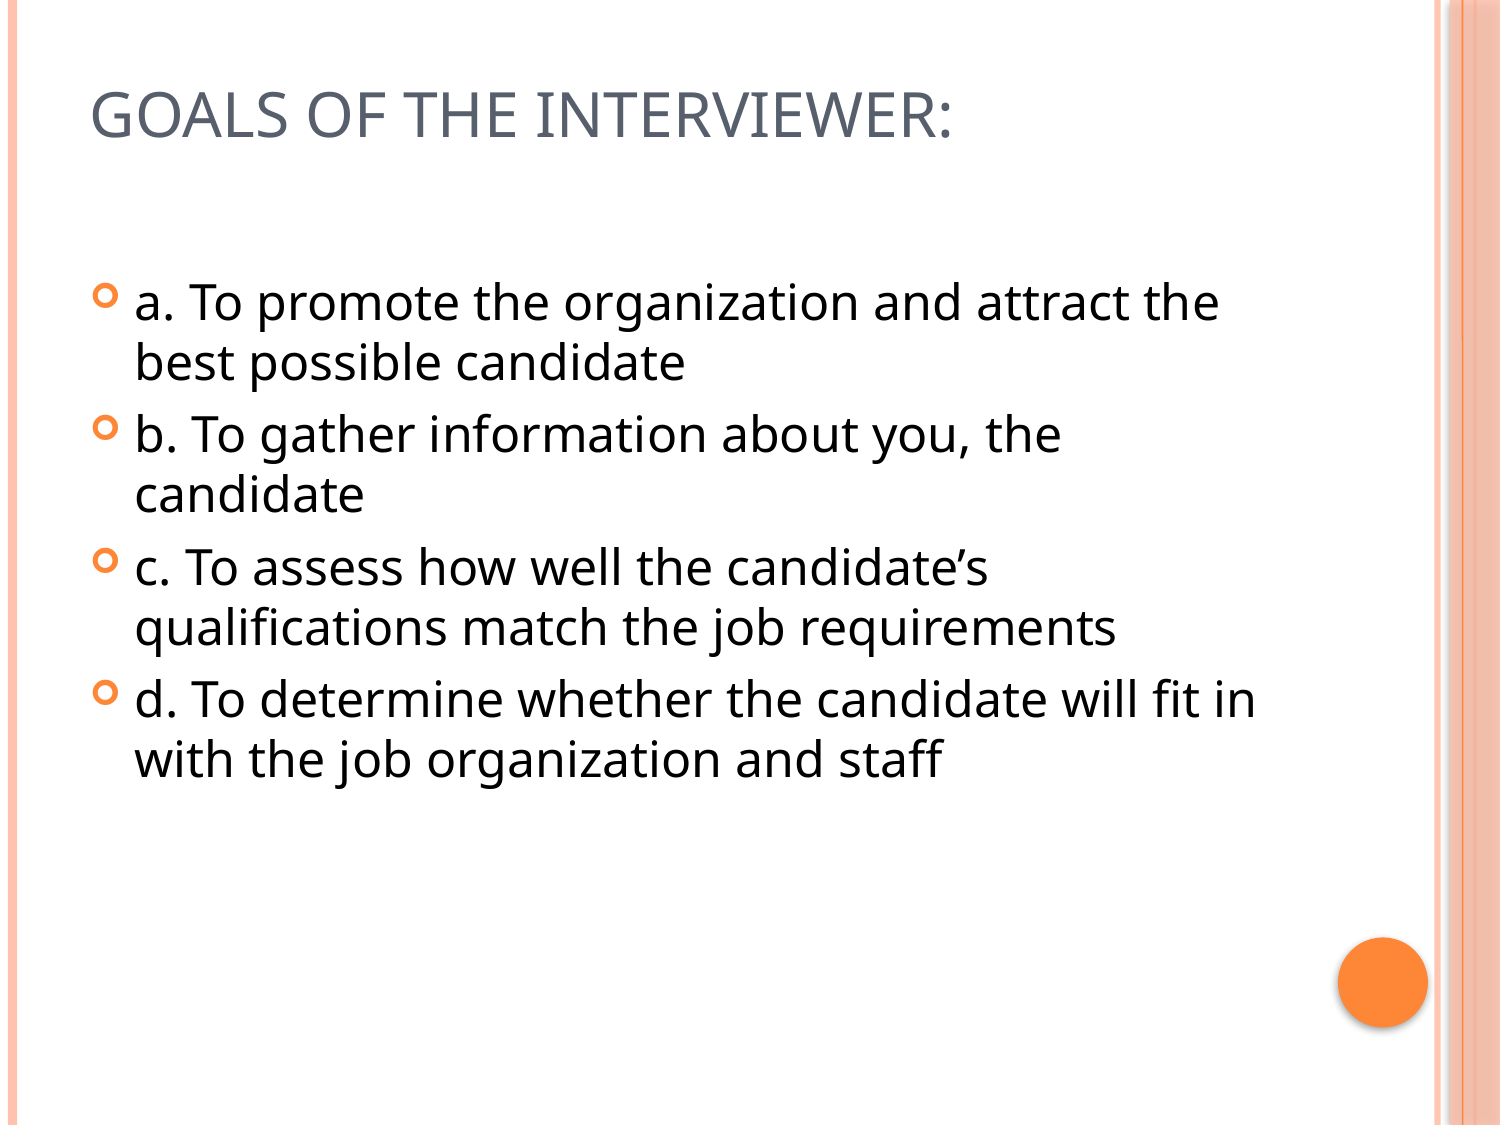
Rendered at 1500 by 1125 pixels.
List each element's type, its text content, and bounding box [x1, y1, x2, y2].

title Goals of the interviewer: [75, 45, 1300, 233]
list a. To promote the organization and attract the best possible candidate b. To gather information about you, the candidate c. To assess how well the candidate’s qualifications match the job requirements d. To determine whether the candidate will fit in with the job organization and staff [75, 262, 1300, 1062]
